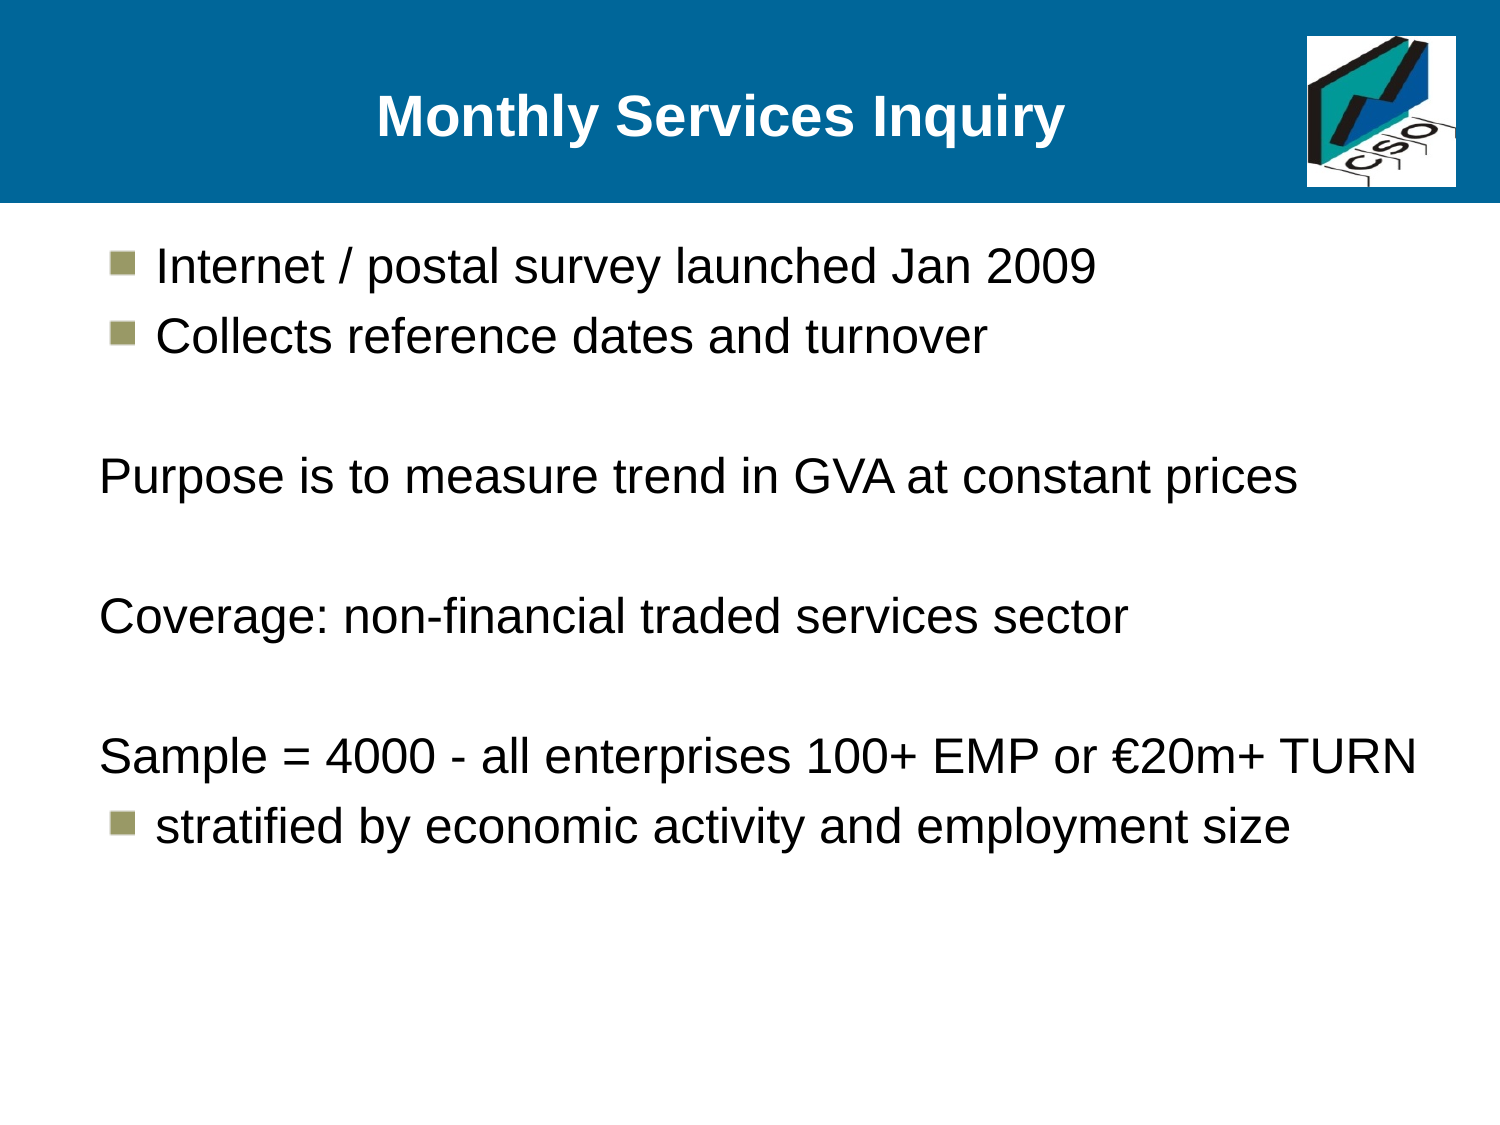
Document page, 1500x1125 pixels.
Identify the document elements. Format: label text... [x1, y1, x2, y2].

picture [99, 806, 135, 842]
picture [99, 316, 135, 352]
title Monthly Services Inquiry [260, 54, 1083, 157]
picture [1308, 37, 1455, 186]
picture [99, 246, 135, 282]
list Internet / postal survey launched Jan 2009 Collects reference dates and turnover Purpose is to measure trend in GVA at constant prices Coverage: non-financial traded services sector Sample = 4000 - all enterprises 100+ EMP or €20m+ TURN stratified by economic activity and employment size [83, 226, 1456, 1084]
